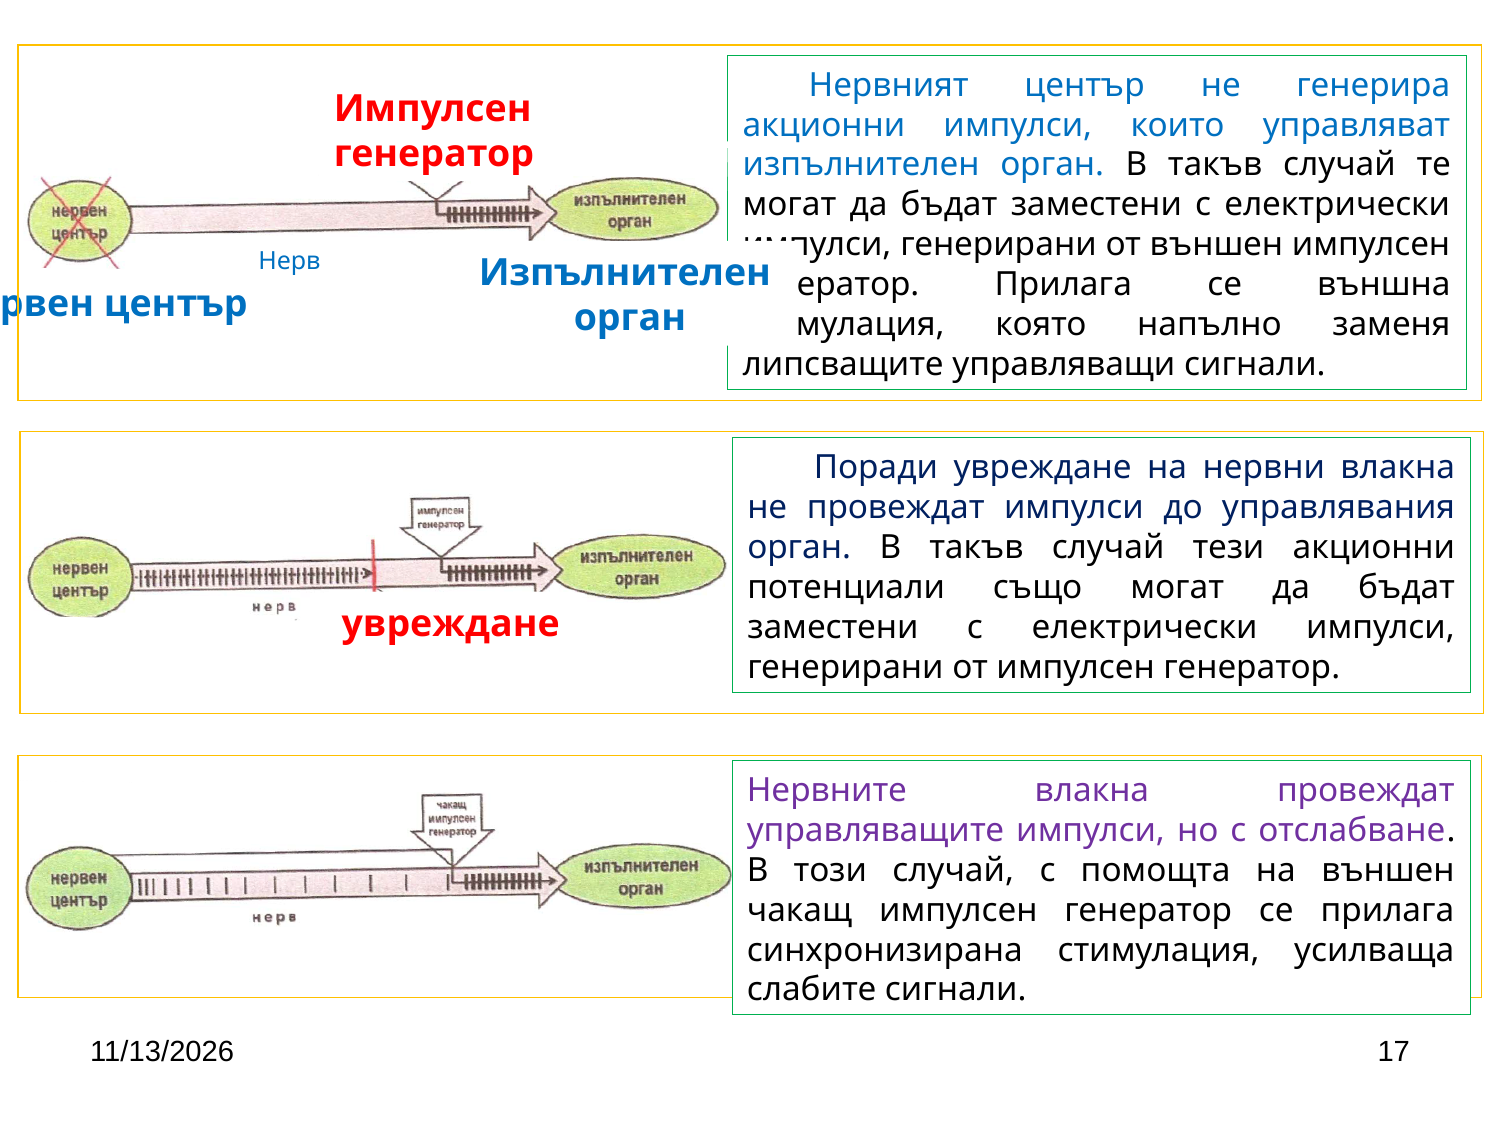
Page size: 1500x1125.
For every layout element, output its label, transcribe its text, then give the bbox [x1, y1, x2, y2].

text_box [11, 755, 1482, 998]
slide_number 17 [1074, 1024, 1425, 1103]
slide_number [75, 1024, 425, 1103]
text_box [16, 431, 1484, 714]
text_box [6, 44, 1482, 401]
